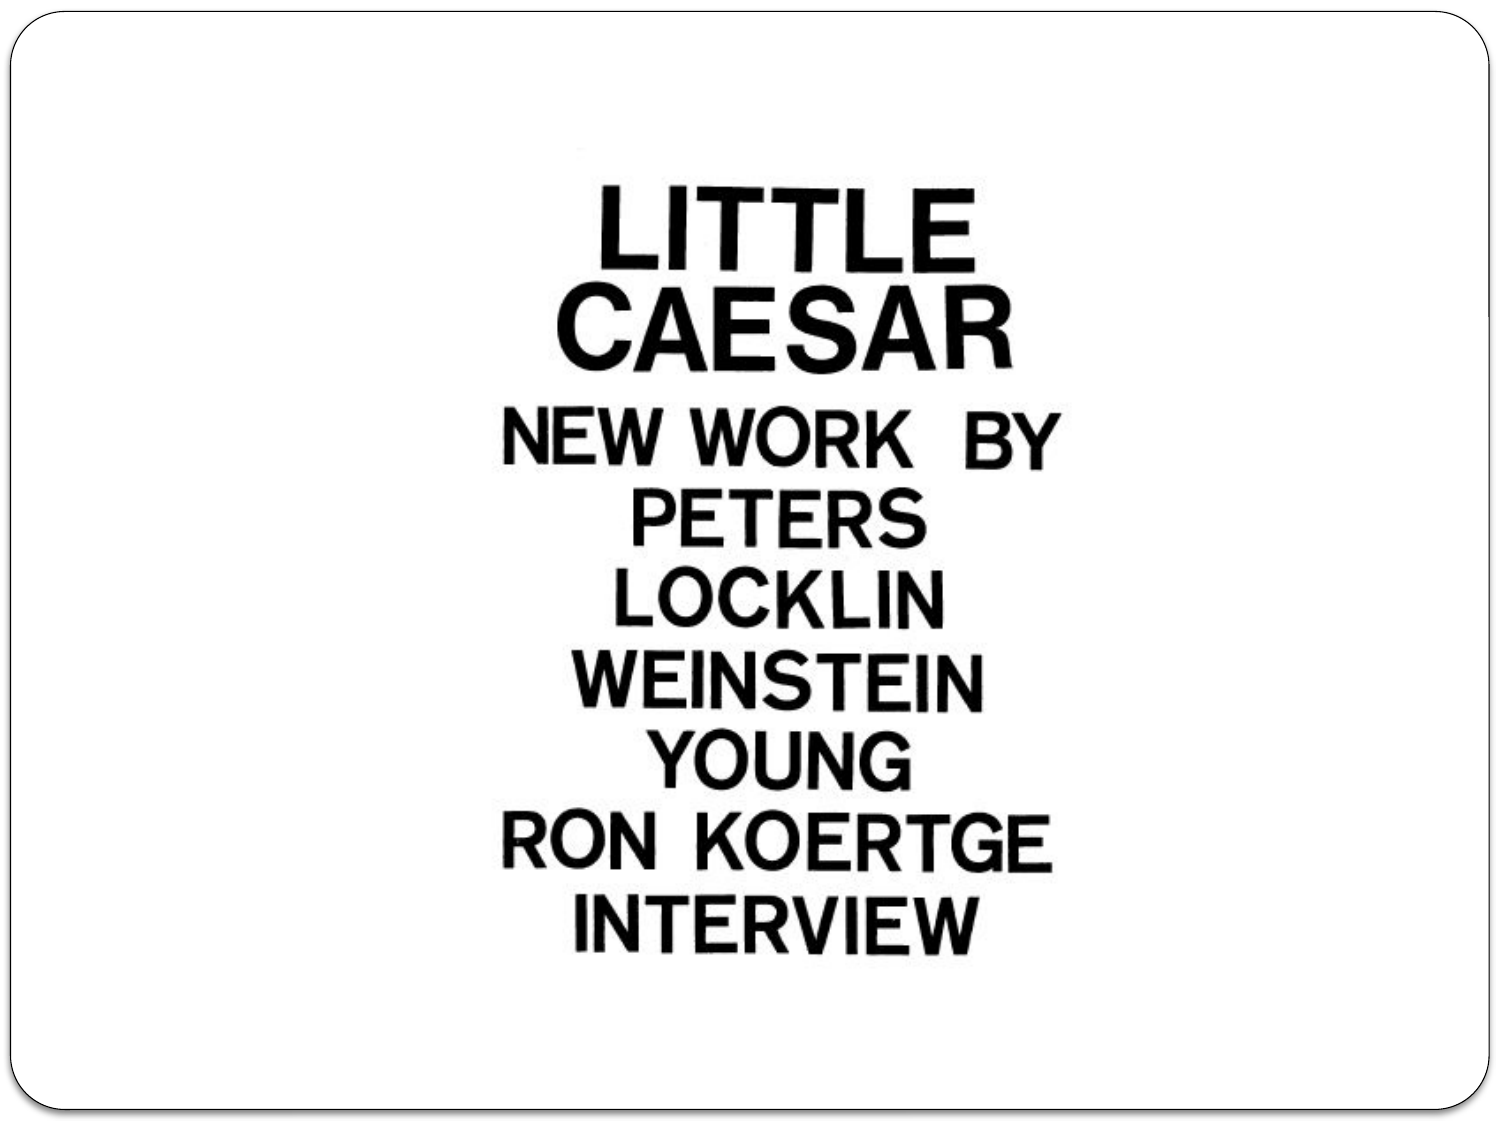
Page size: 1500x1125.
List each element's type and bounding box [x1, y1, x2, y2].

list [449, 35, 1126, 1090]
